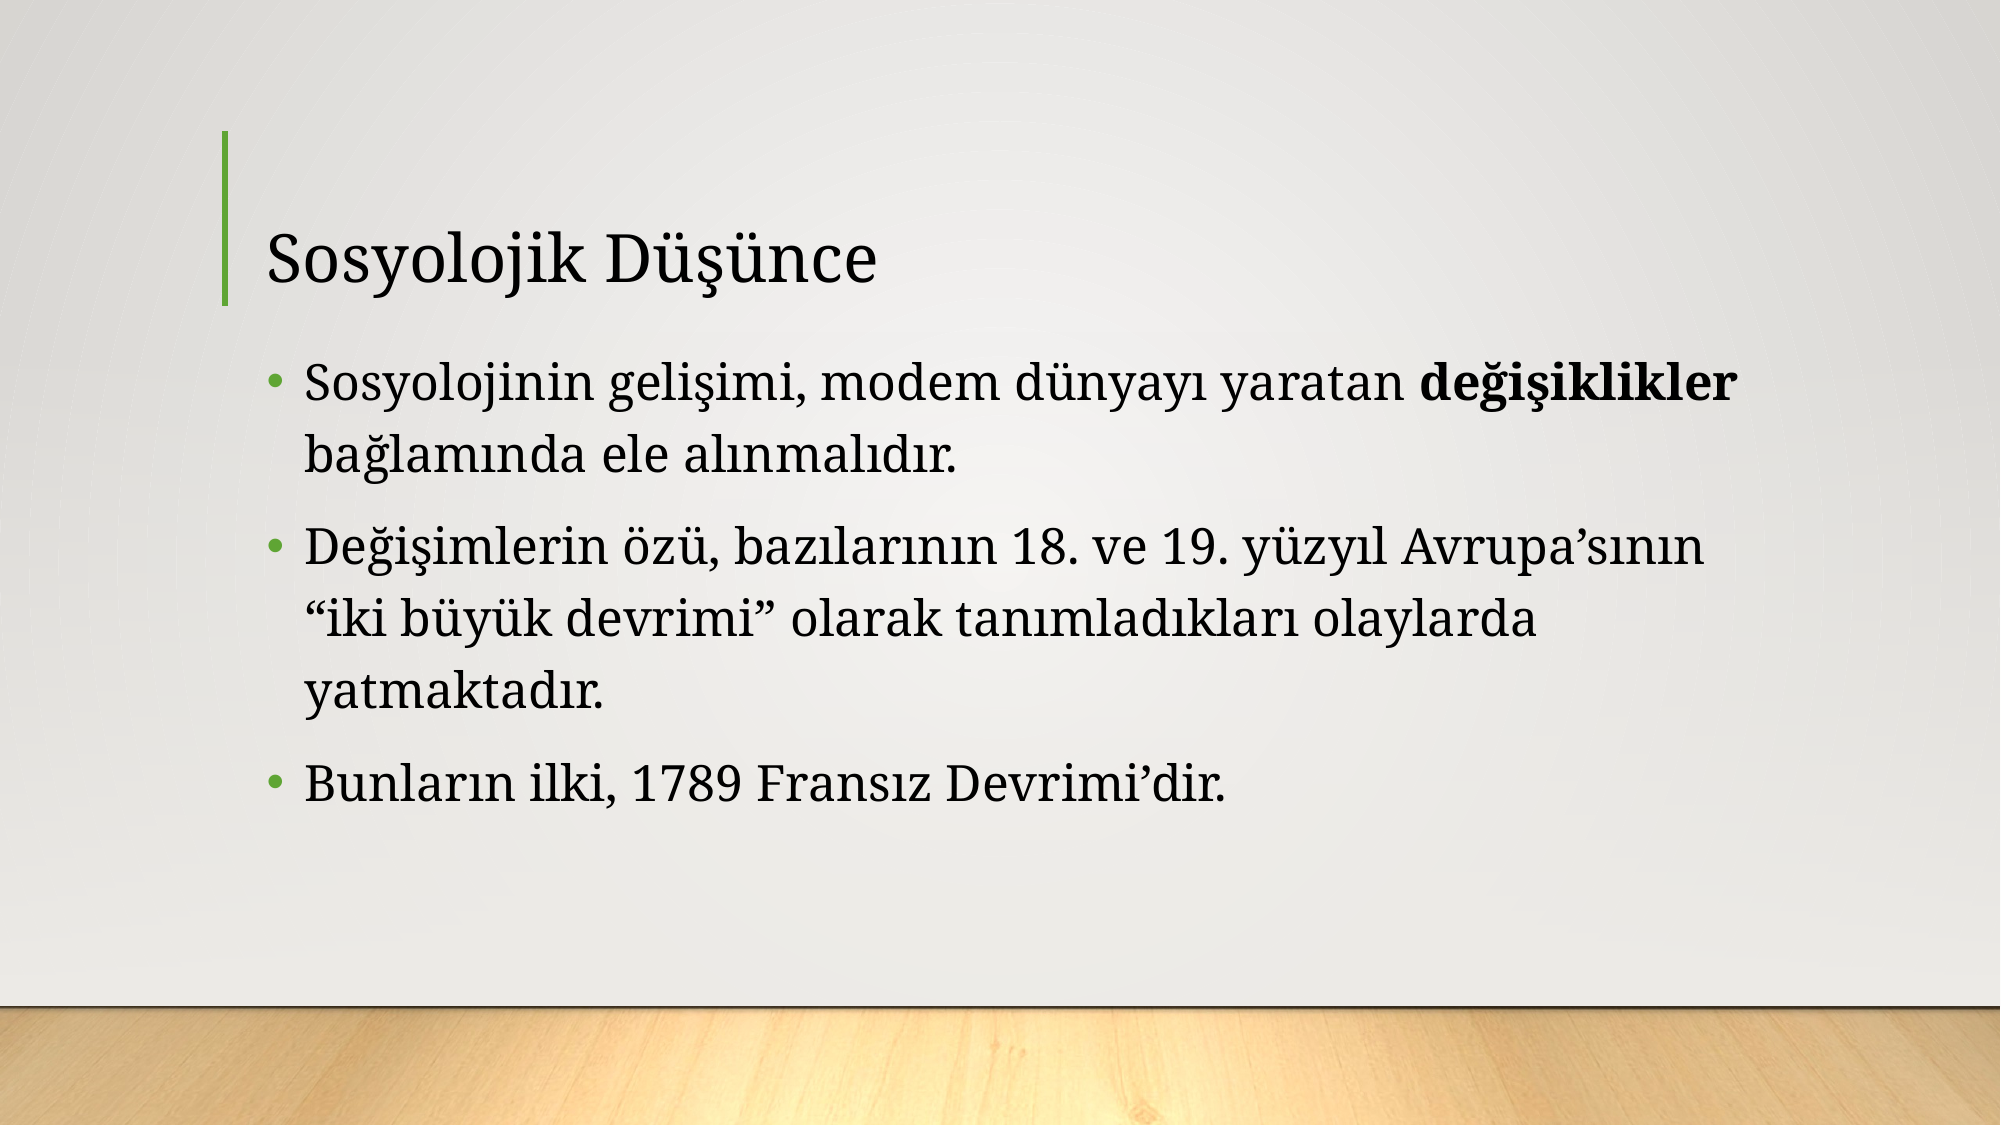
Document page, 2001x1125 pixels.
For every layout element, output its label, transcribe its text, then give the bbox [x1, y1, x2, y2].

title Sosyolojik Düşünce [251, 131, 1814, 305]
list Sosyolojinin gelişimi, modem dünyayı yaratan değişiklikler bağlamında ele alınmalıdır. Değişimlerin özü, bazılarının 18. ve 19. yüzyıl Avrupa’sının “iki büyük devrimi” olarak tanımladıkları olaylarda yatmaktadır. Bunların ilki, 1789 Fransız Devrimi’dir. [251, 330, 1814, 897]
picture [0, 1006, 2000, 1125]
